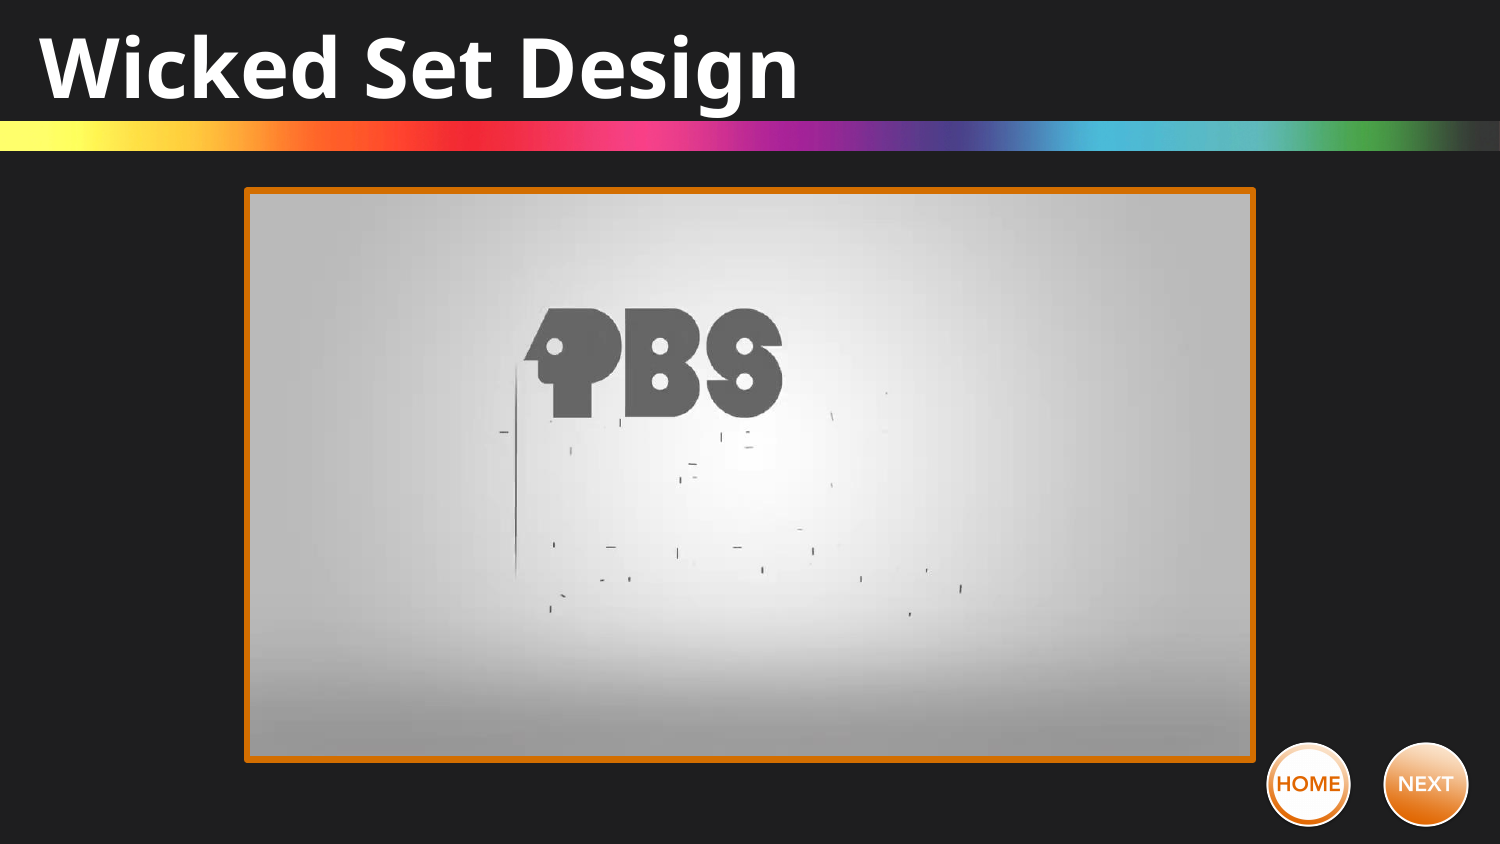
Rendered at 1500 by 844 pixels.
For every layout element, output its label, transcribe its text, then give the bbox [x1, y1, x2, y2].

picture [0, 121, 1500, 151]
picture [1259, 735, 1358, 834]
text_box Wicked Set Design [25, 0, 1014, 120]
picture [249, 193, 1251, 757]
picture [1376, 735, 1475, 834]
